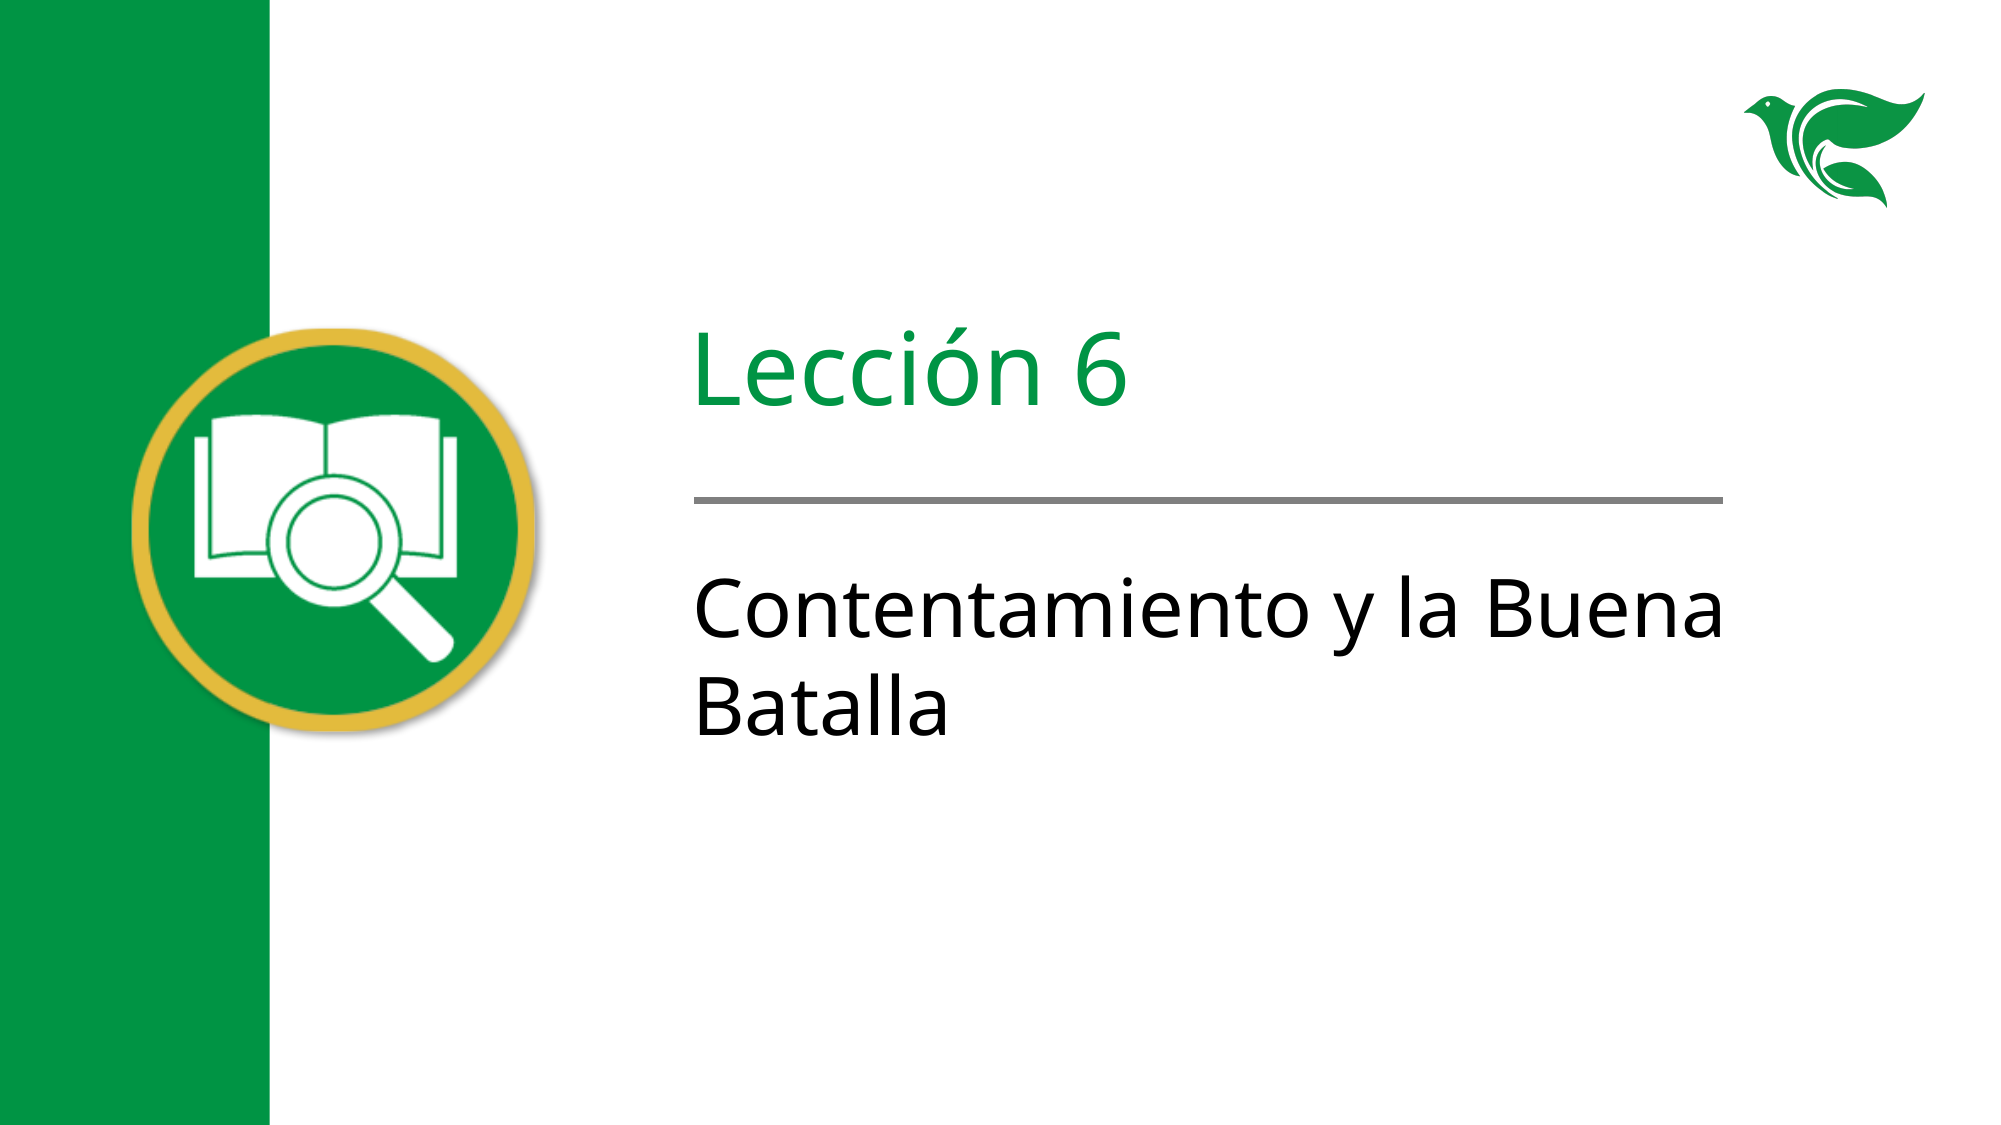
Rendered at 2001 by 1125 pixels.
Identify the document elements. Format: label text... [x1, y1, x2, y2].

text_box Contentamiento y la Buena Batalla [677, 549, 1897, 759]
text_box Lección 6 [674, 296, 1498, 433]
picture [77, 254, 592, 783]
text_box [0, 0, 270, 1125]
picture [1722, 47, 1953, 240]
